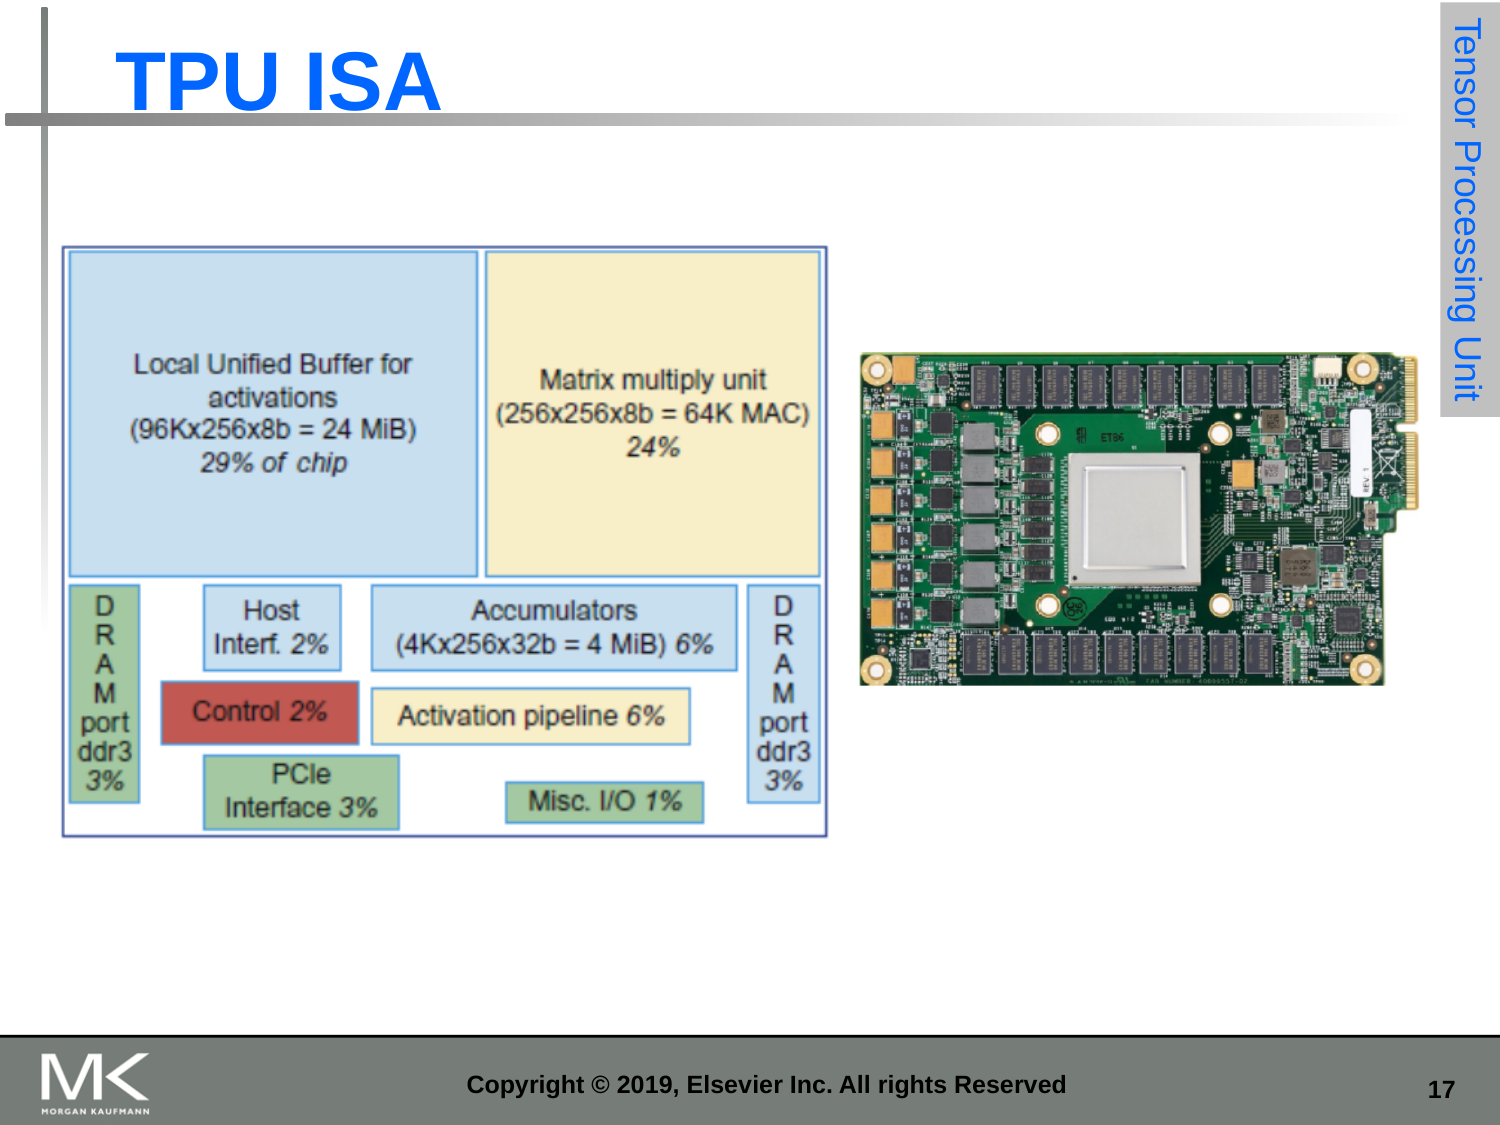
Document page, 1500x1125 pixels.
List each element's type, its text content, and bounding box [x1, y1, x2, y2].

picture [29, 1046, 160, 1123]
title TPU ISA [100, 17, 1440, 135]
picture [856, 345, 1423, 692]
text_box Tensor Processing Unit [1440, 2, 1500, 417]
picture [52, 231, 840, 850]
footer Copyright © 2019, Elsevier Inc. All rights Reserved [170, 1046, 1365, 1106]
